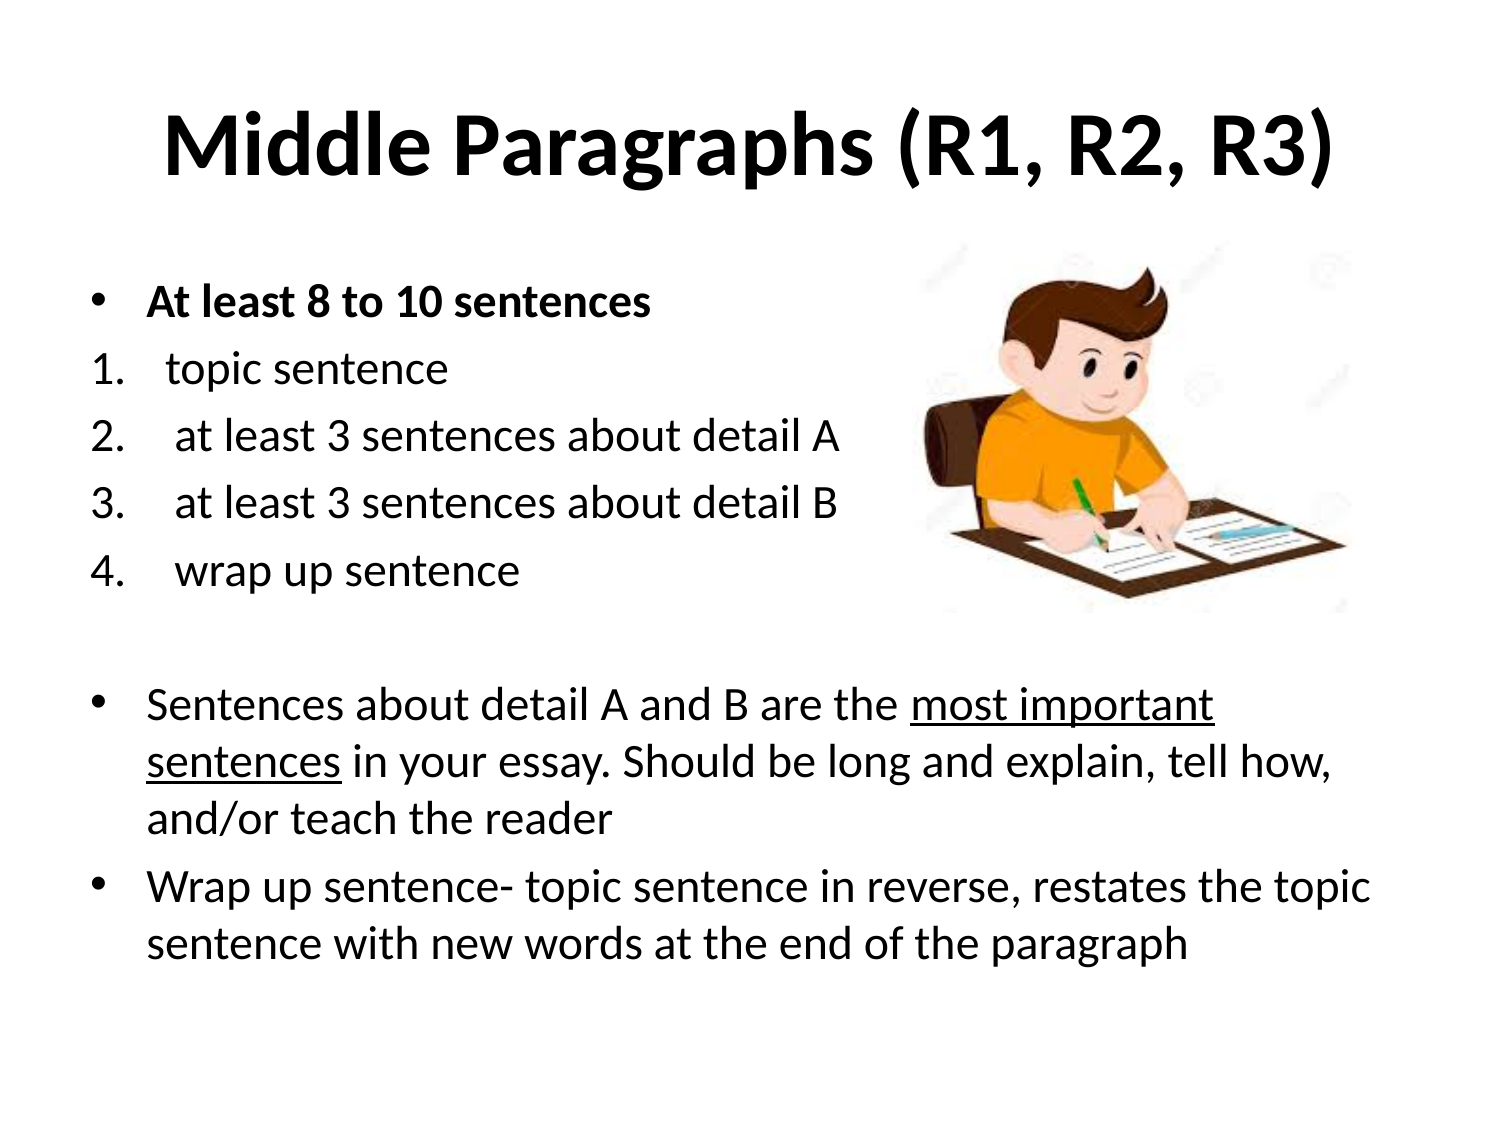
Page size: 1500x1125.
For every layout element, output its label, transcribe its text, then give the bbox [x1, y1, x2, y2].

list At least 8 to 10 sentences topic sentence at least 3 sentences about detail A at least 3 sentences about detail B wrap up sentence Sentences about detail A and B are the most important sentences in your essay. Should be long and explain, tell how, and/or teach the reader Wrap up sentence- topic sentence in reverse, restates the topic sentence with new words at the end of the paragraph [75, 262, 1425, 1005]
title Middle Paragraphs (R1, R2, R3) [75, 45, 1425, 233]
picture [912, 237, 1363, 613]
